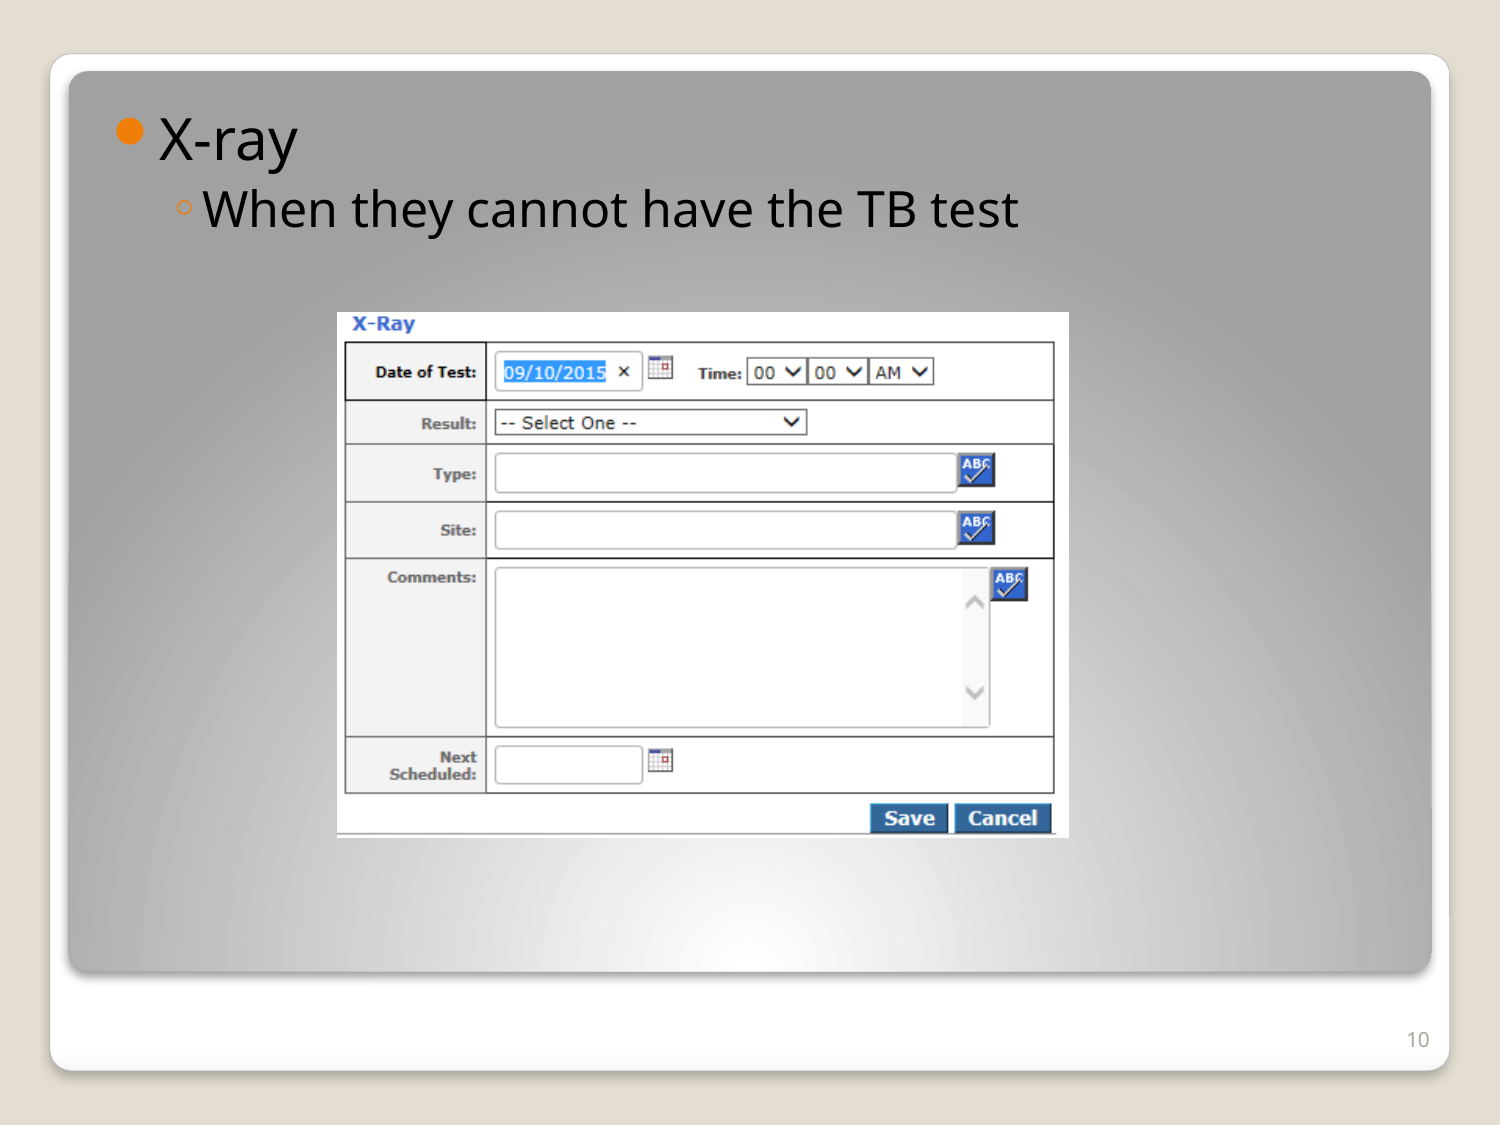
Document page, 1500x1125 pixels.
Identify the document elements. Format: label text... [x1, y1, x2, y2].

picture [337, 312, 1069, 838]
slide_number 10 [1369, 1002, 1445, 1063]
list X-ray When they cannot have the TB test [82, 86, 1426, 263]
